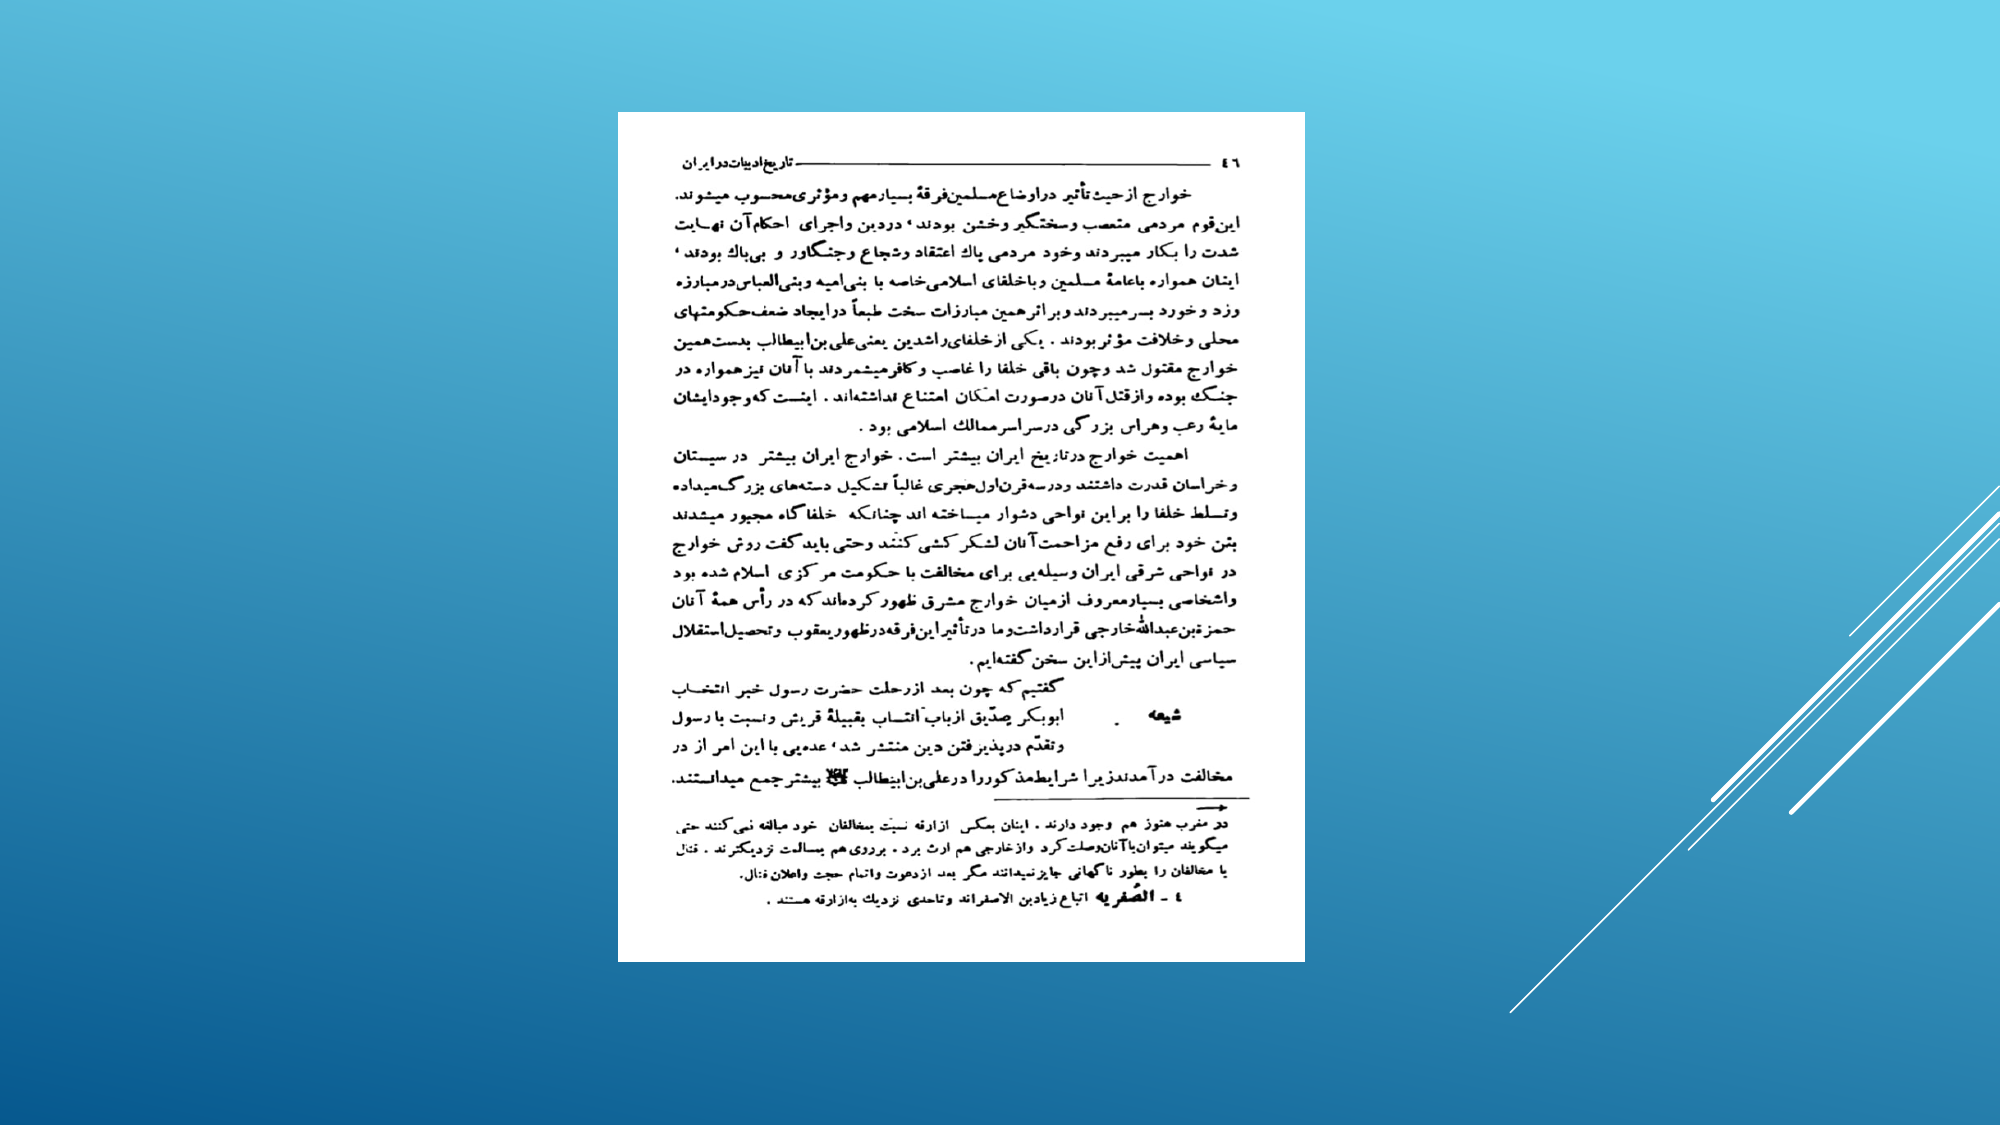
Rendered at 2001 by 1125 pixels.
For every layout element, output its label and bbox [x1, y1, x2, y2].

list [618, 112, 1305, 962]
